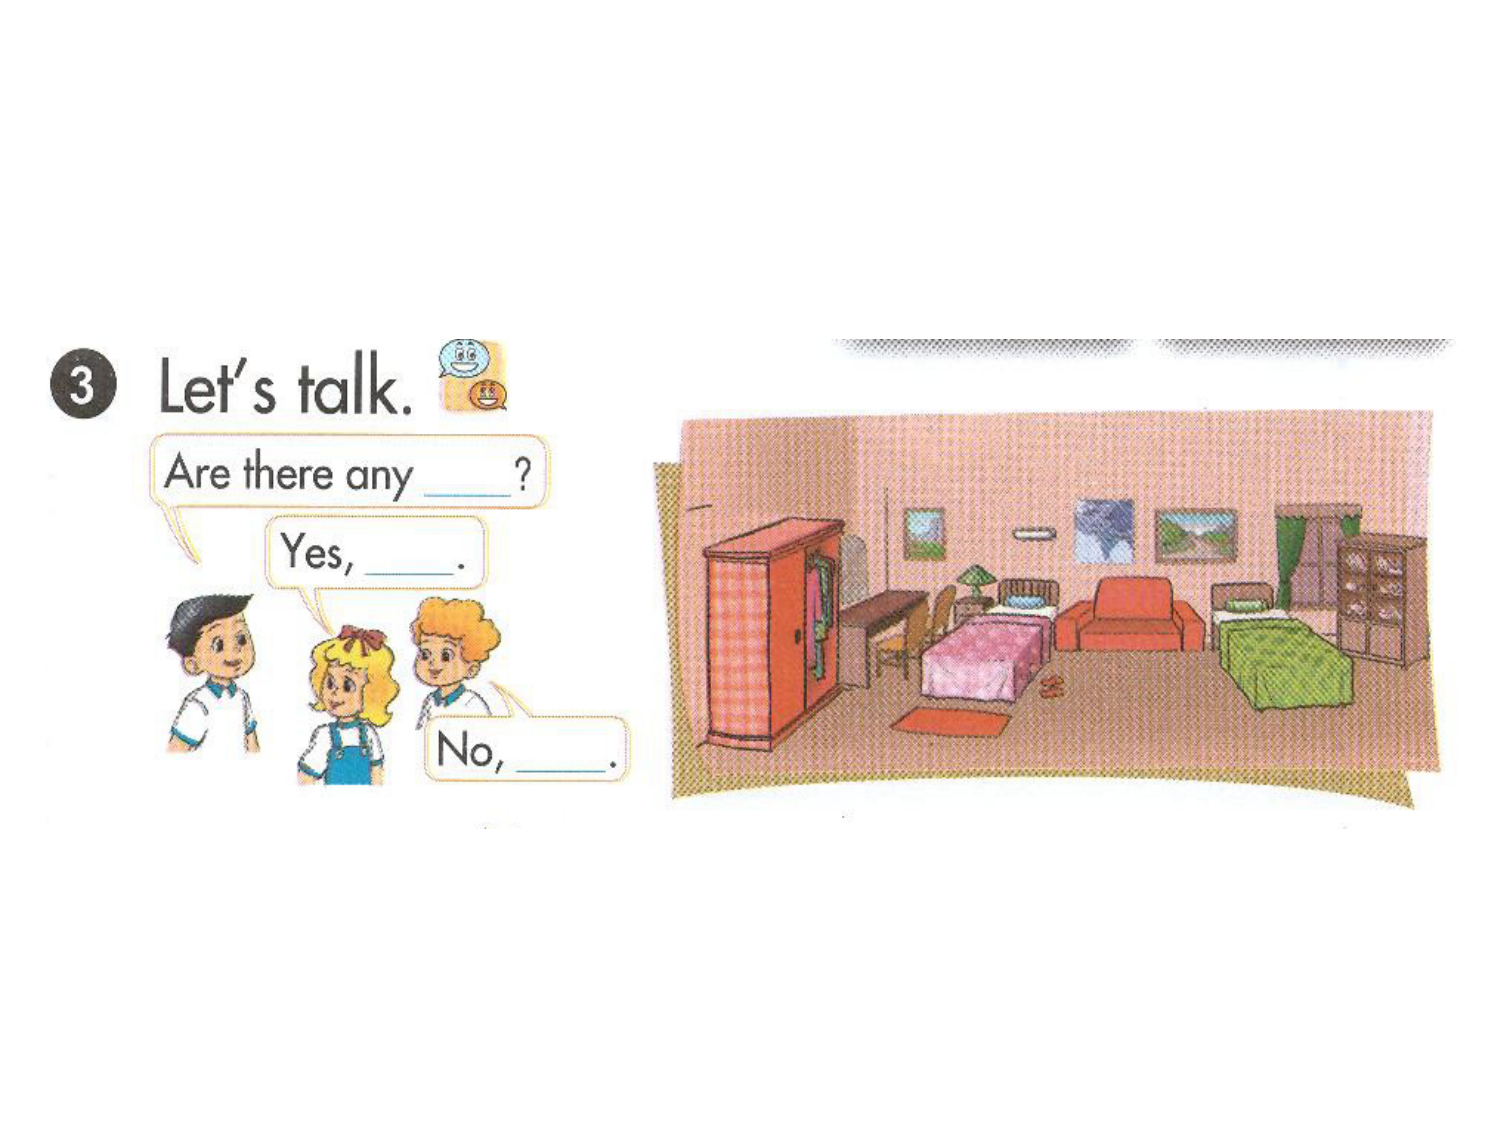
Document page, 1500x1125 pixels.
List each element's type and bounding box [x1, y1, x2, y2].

picture [46, 339, 1500, 830]
